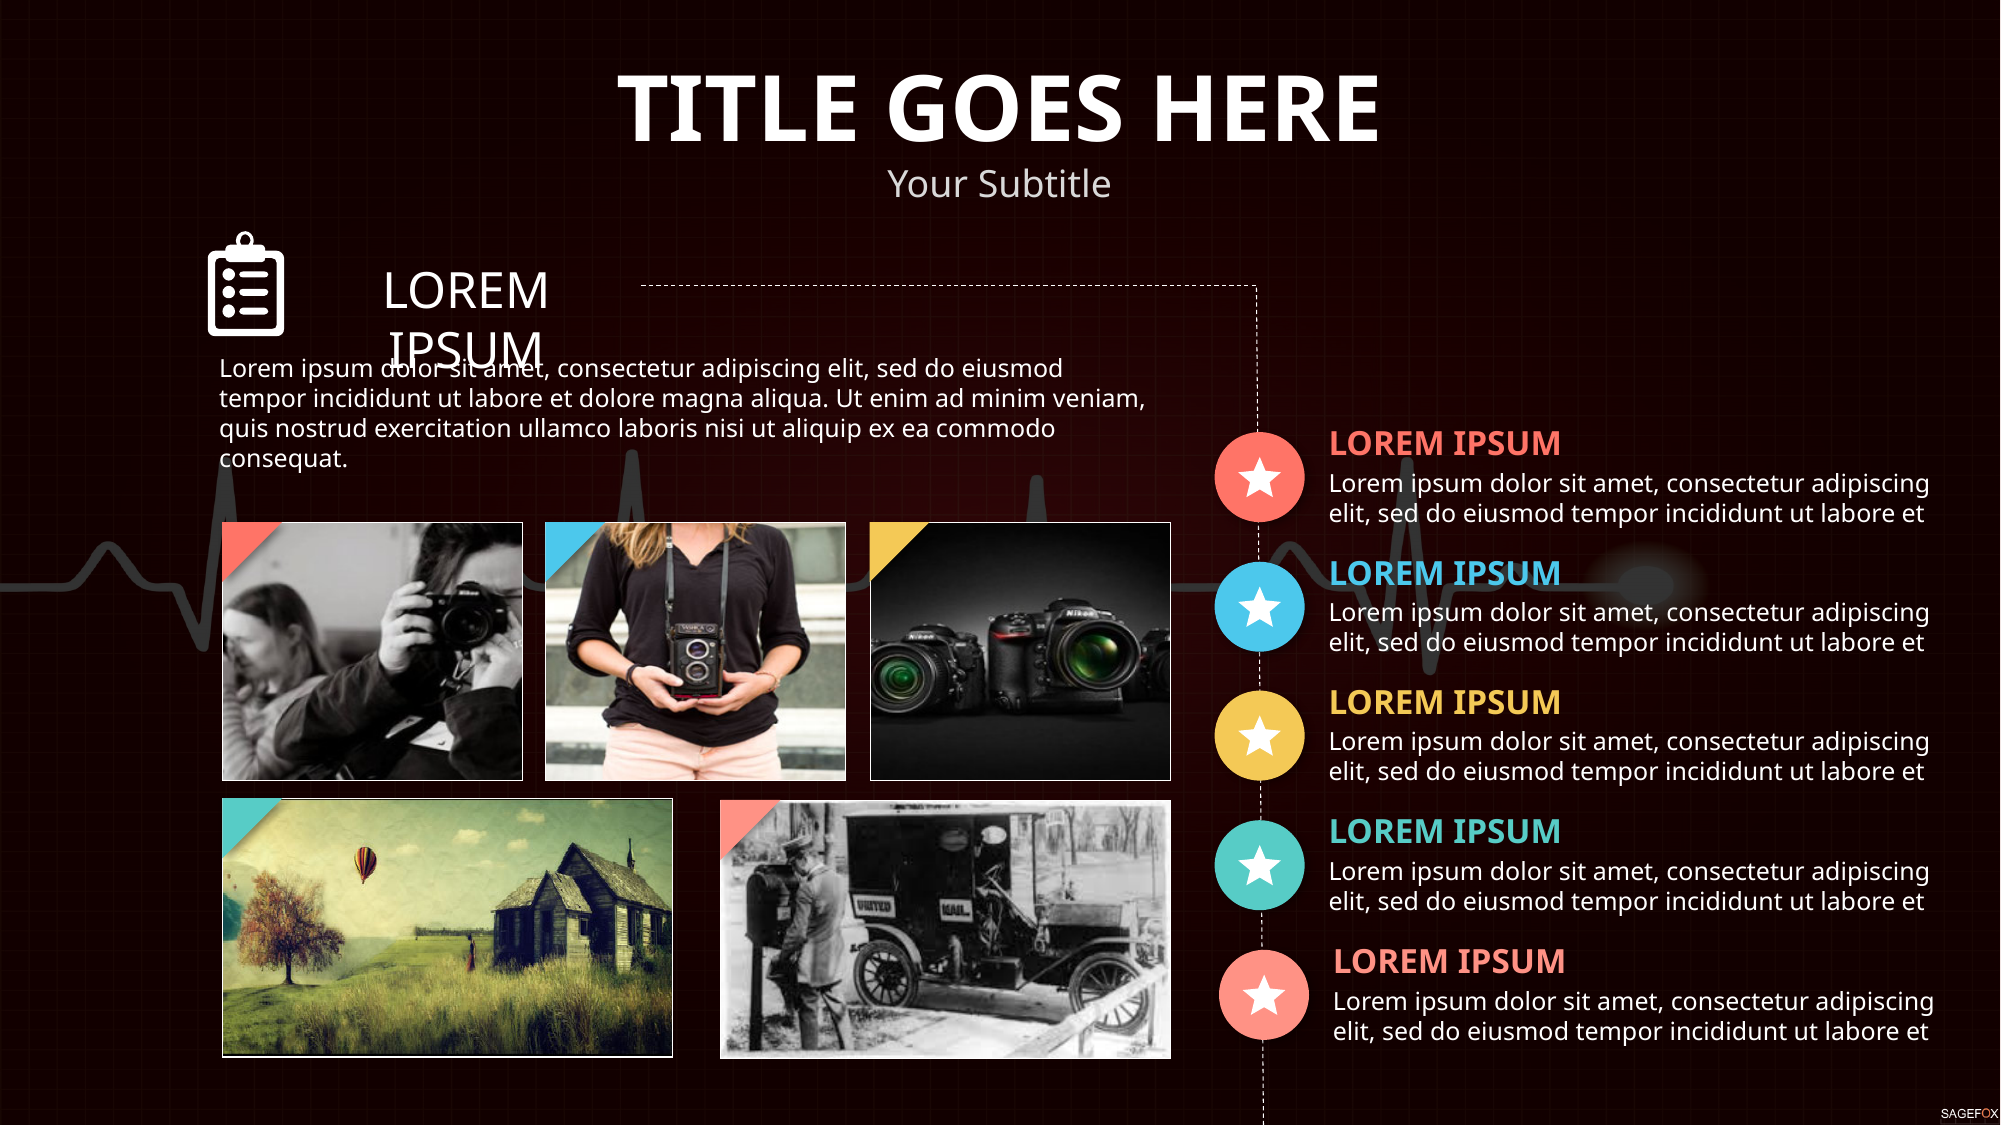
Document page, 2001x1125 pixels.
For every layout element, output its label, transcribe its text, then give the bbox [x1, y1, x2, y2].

picture [0, 0, 2001, 1125]
text_box [719, 798, 783, 863]
text_box [545, 521, 847, 782]
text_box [1214, 820, 1305, 911]
text_box LOREM IPSUM Lorem ipsum dolor sit amet, consectetur adipiscing elit, sed do eiusmod tempor incididunt ut labore et [1318, 675, 1953, 791]
text_box [869, 521, 1171, 782]
text_box LOREM IPSUM Lorem ipsum dolor sit amet, consectetur adipiscing elit, sed do eiusmod tempor incididunt ut labore et [1322, 935, 1958, 1050]
text_box [719, 799, 1171, 1060]
text_box [221, 521, 523, 782]
text_box LOREM IPSUM Lorem ipsum dolor sit amet, consectetur adipiscing elit, sed do eiusmod tempor incididunt ut labore et [1318, 805, 1953, 921]
text_box LOREM IPSUM Lorem ipsum dolor sit amet, consectetur adipiscing elit, sed do eiusmod tempor incididunt ut labore et [1318, 546, 1953, 662]
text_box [1256, 652, 1264, 690]
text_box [1214, 432, 1305, 523]
text_box [544, 521, 608, 585]
text_box Lorem ipsum dolor sit amet, consectetur adipiscing elit, sed do eiusmod tempor incididunt ut labore et dolore magna aliqua. Ut enim ad minim veniam, quis nostrud exercitation ullamco laboris nisi ut aliquip ex ea commodo consequat. [204, 344, 1168, 480]
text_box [207, 231, 285, 337]
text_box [1214, 561, 1305, 652]
text_box [221, 521, 285, 585]
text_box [1256, 911, 1264, 949]
text_box LOREM IPSUM [292, 250, 642, 344]
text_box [1256, 523, 1264, 561]
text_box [1256, 781, 1264, 820]
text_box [1214, 690, 1305, 781]
text_box [221, 798, 673, 1058]
text_box TITLE GOES HERE Your Subtitle [548, 42, 1452, 212]
text_box [868, 521, 933, 585]
text_box [221, 797, 285, 861]
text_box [1256, 1040, 1264, 1125]
text_box LOREM IPSUM Lorem ipsum dolor sit amet, consectetur adipiscing elit, sed do eiusmod tempor incididunt ut labore et [1318, 417, 1953, 533]
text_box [1218, 949, 1309, 1040]
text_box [1256, 287, 1264, 432]
